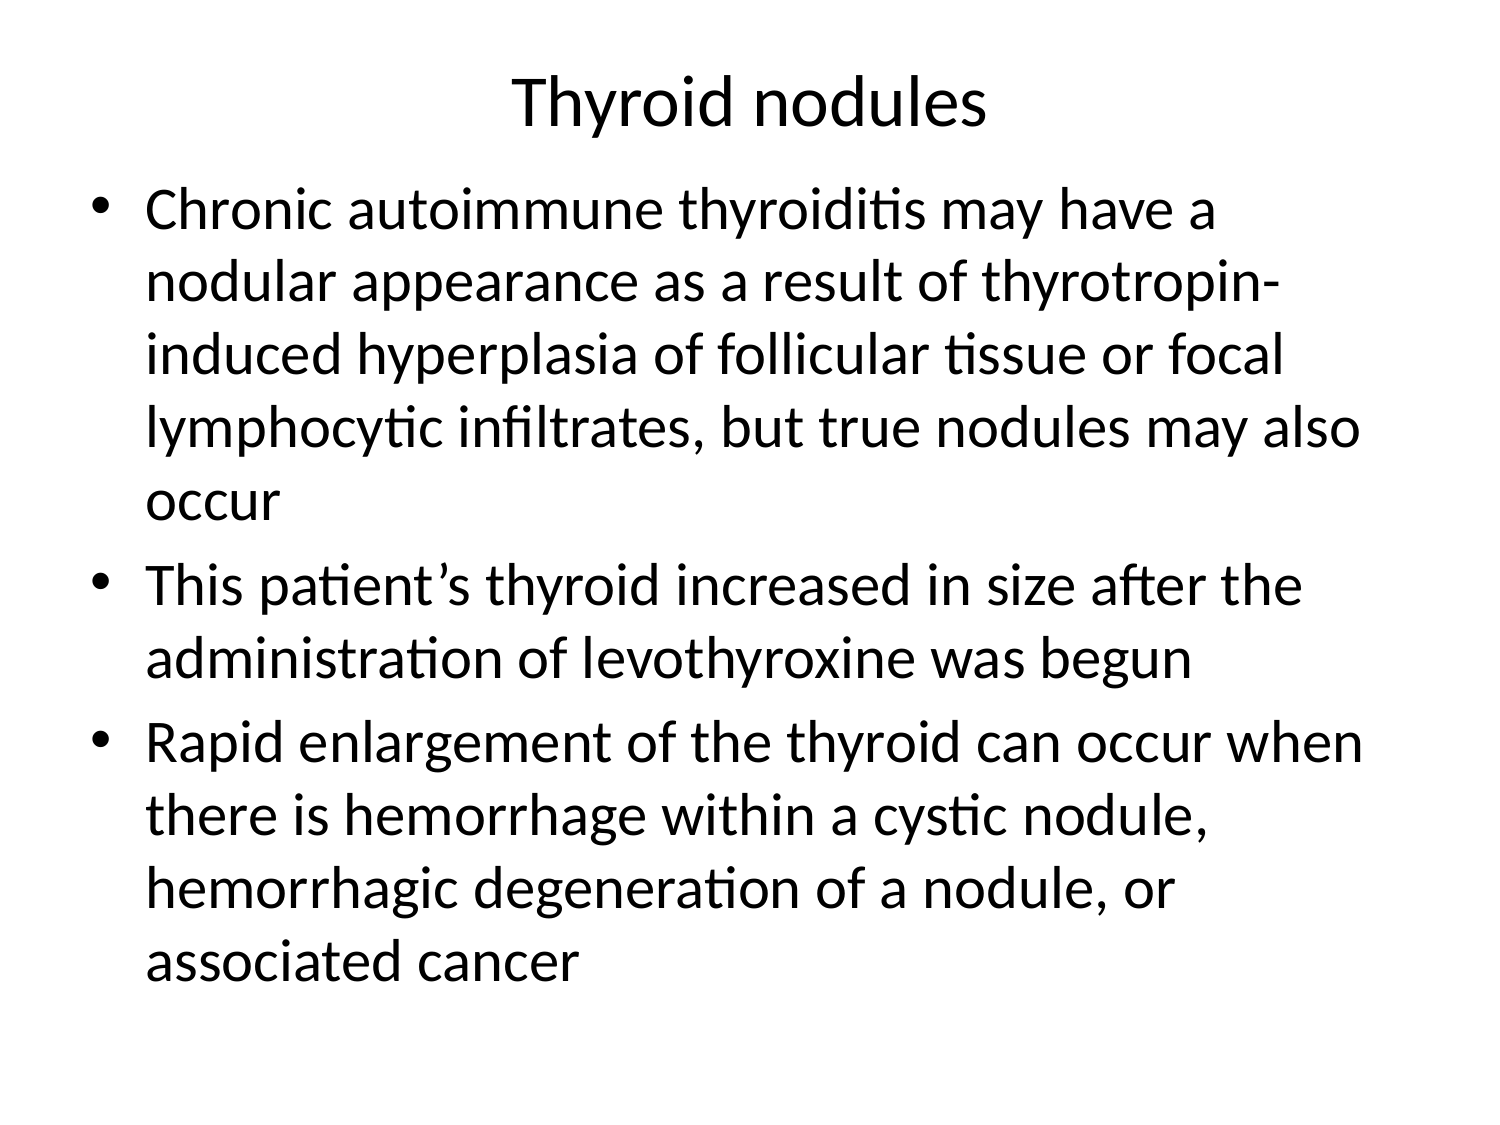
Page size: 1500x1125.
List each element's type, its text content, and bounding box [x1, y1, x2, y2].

title Thyroid nodules [75, 45, 1425, 149]
list Chronic autoimmune thyroiditis may have a nodular appearance as a result of thyrotropin-induced hyperplasia of follicular tissue or focal lymphocytic infiltrates, but true nodules may also occur This patient’s thyroid increased in size after the administration of levothyroxine was begun Rapid enlargement of the thyroid can occur when there is hemorrhage within a cystic nodule, hemorrhagic degeneration of a nodule, or associated cancer [75, 160, 1425, 1005]
